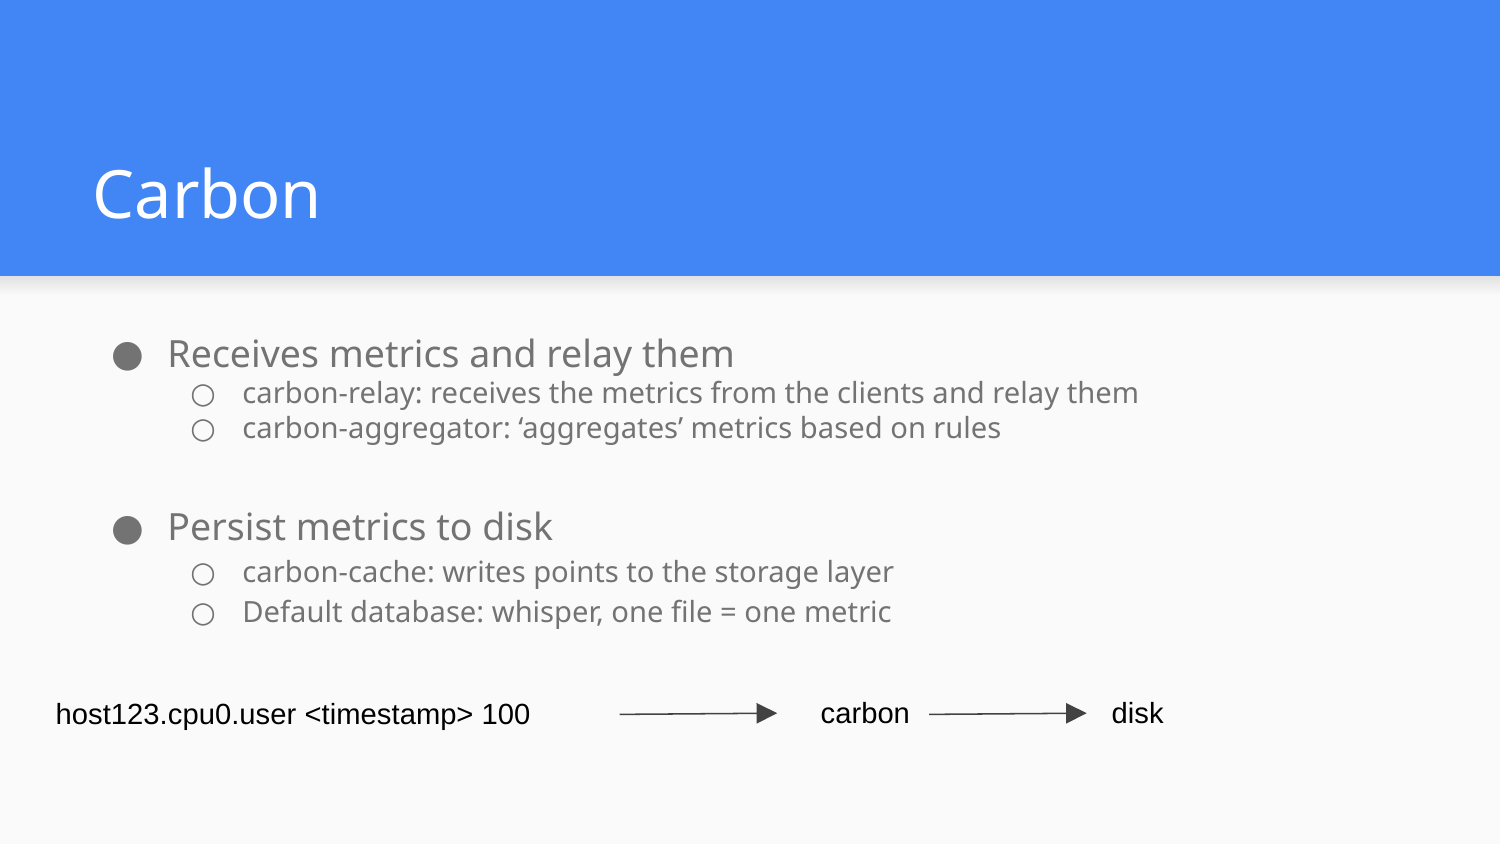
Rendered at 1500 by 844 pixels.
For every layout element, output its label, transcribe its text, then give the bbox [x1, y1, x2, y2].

title Carbon [77, 121, 1427, 248]
text_box disk [1096, 679, 1293, 734]
text_box host123.cpu0.user <timestamp> 100 [40, 679, 690, 756]
list Receives metrics and relay them carbon-relay: receives the metrics from the clients and relay them carbon-aggregator: ‘aggregates’ metrics based on rules Persist metrics to disk carbon-cache: writes points to the storage layer Default database: whisper, one file = one metric [77, 314, 1427, 760]
text_box carbon [805, 679, 1002, 734]
